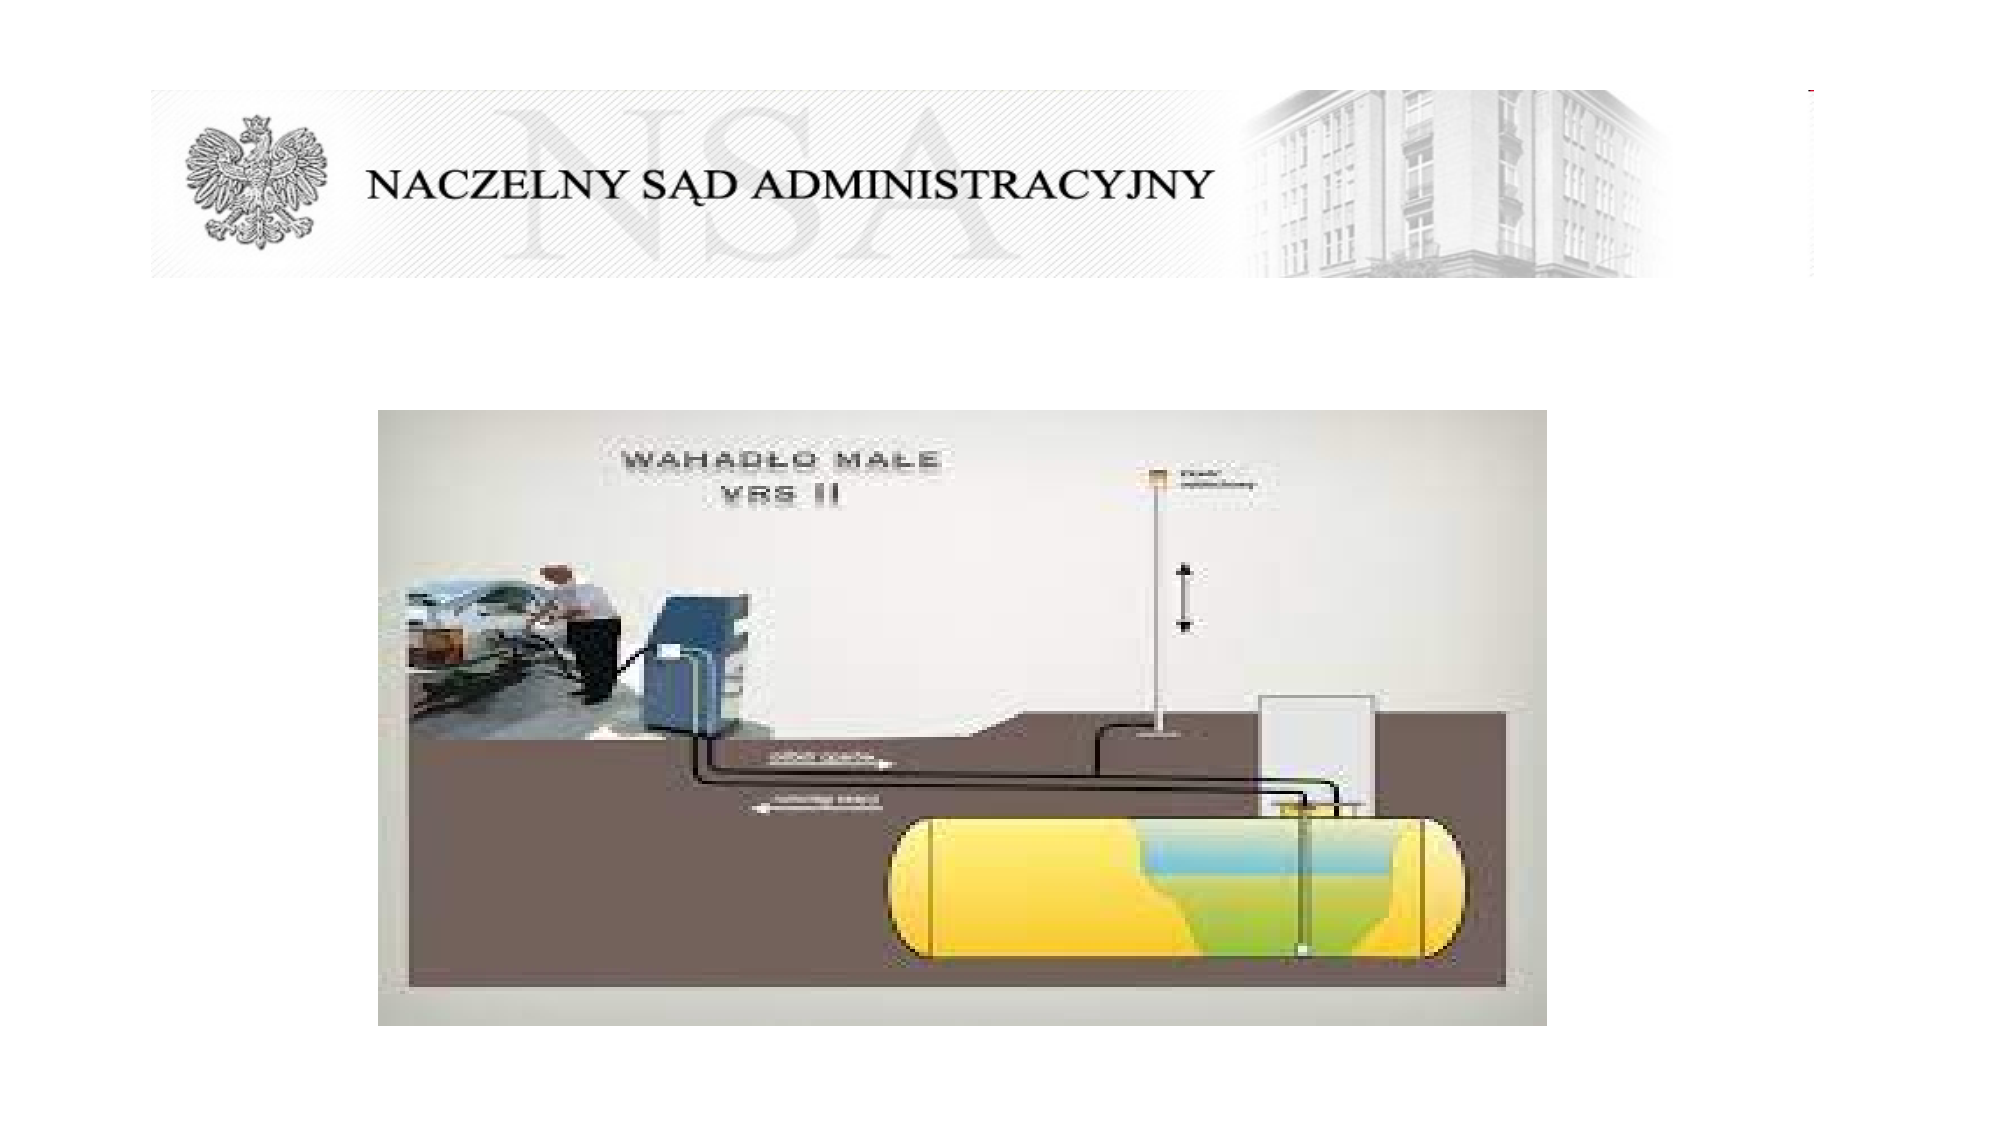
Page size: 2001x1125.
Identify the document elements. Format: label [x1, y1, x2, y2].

picture [378, 410, 1547, 1026]
picture [151, 90, 1814, 278]
